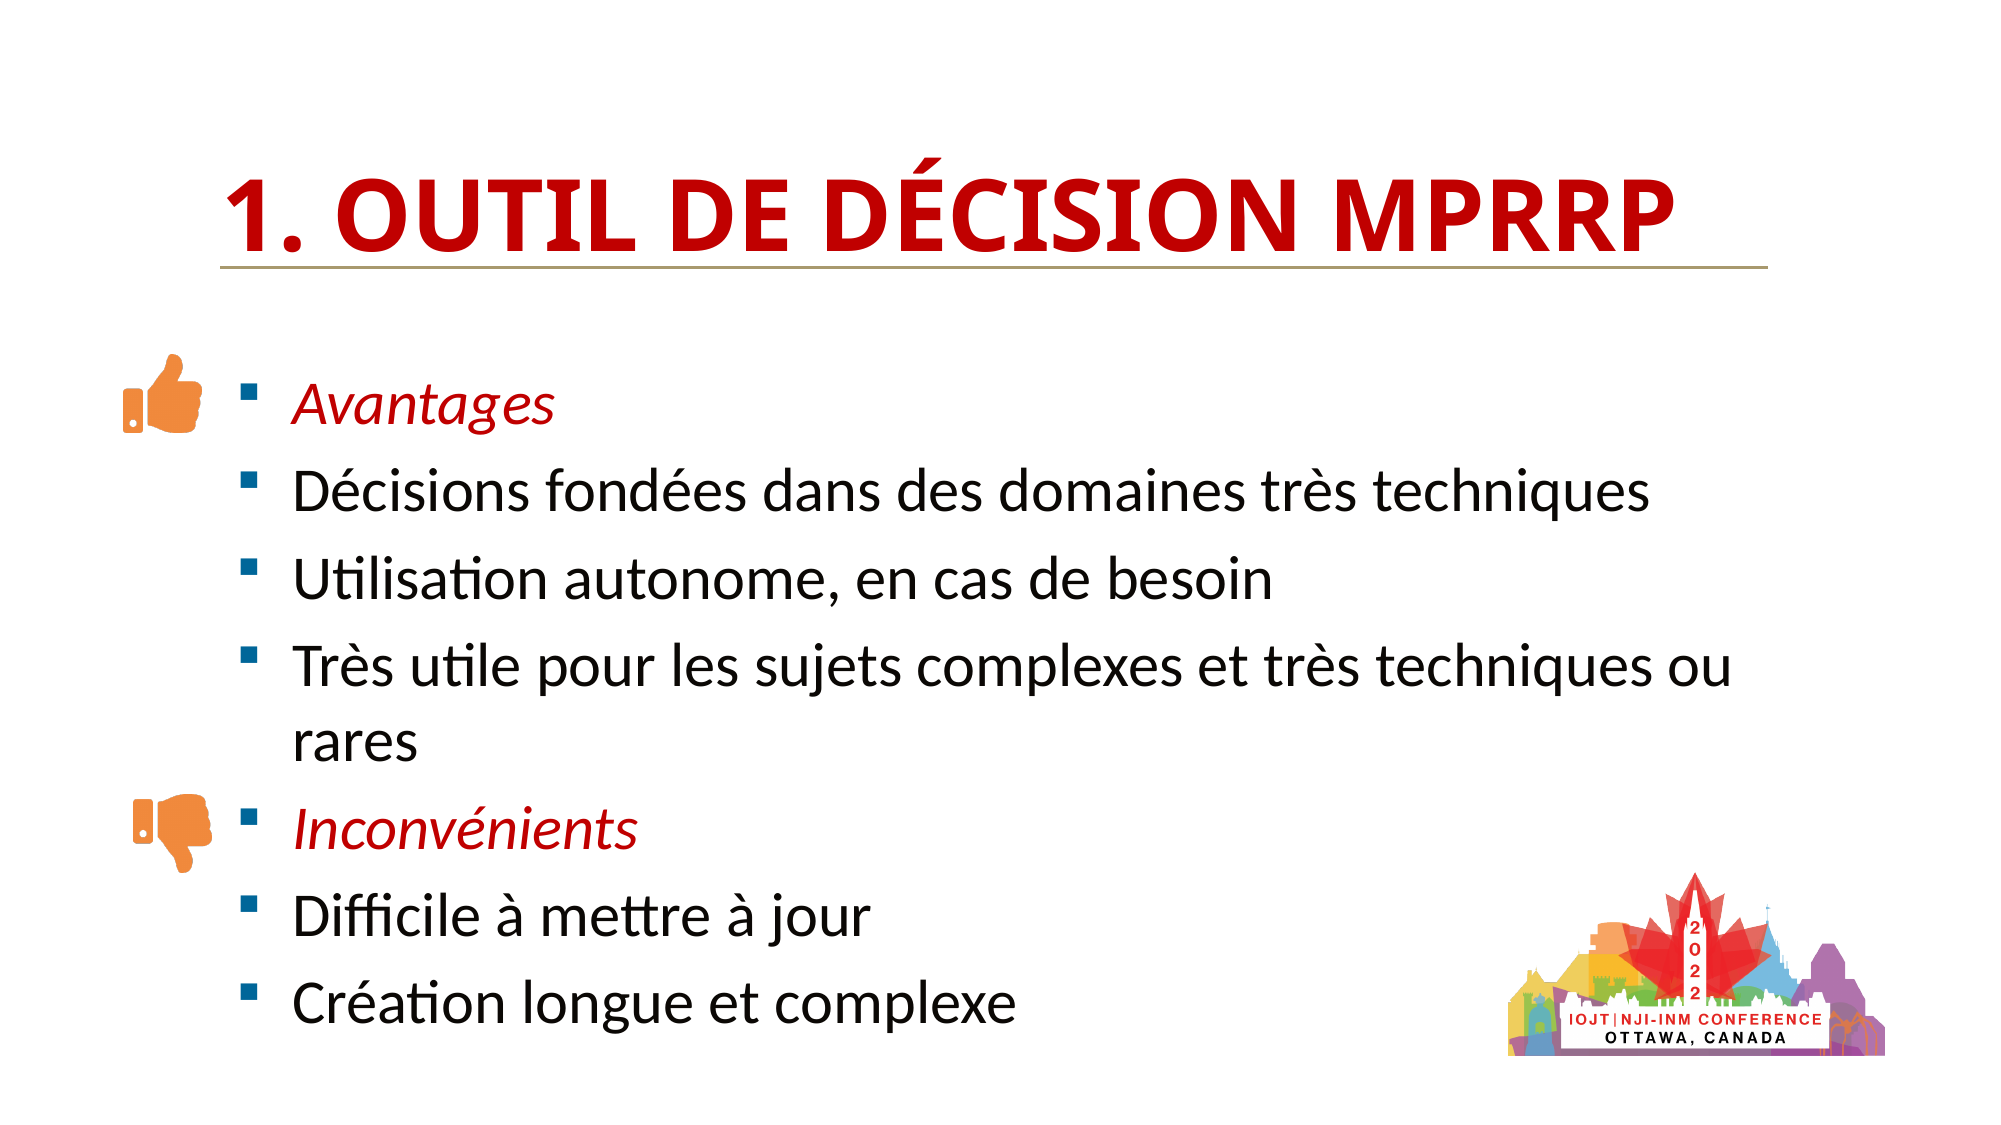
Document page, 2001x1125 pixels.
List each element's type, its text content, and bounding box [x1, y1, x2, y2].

picture [122, 354, 202, 433]
text_box Avantages Décisions fondées dans des domaines très techniques Utilisation autonome, en cas de besoin Très utile pour les sujets complexes et très techniques ou rares Inconvénients Difficile à mettre à jour Création longue et complexe [221, 354, 1885, 945]
picture [132, 794, 212, 873]
text_box 1. Outil de décision MPRRP [206, 95, 1928, 410]
picture [1508, 871, 1886, 1057]
